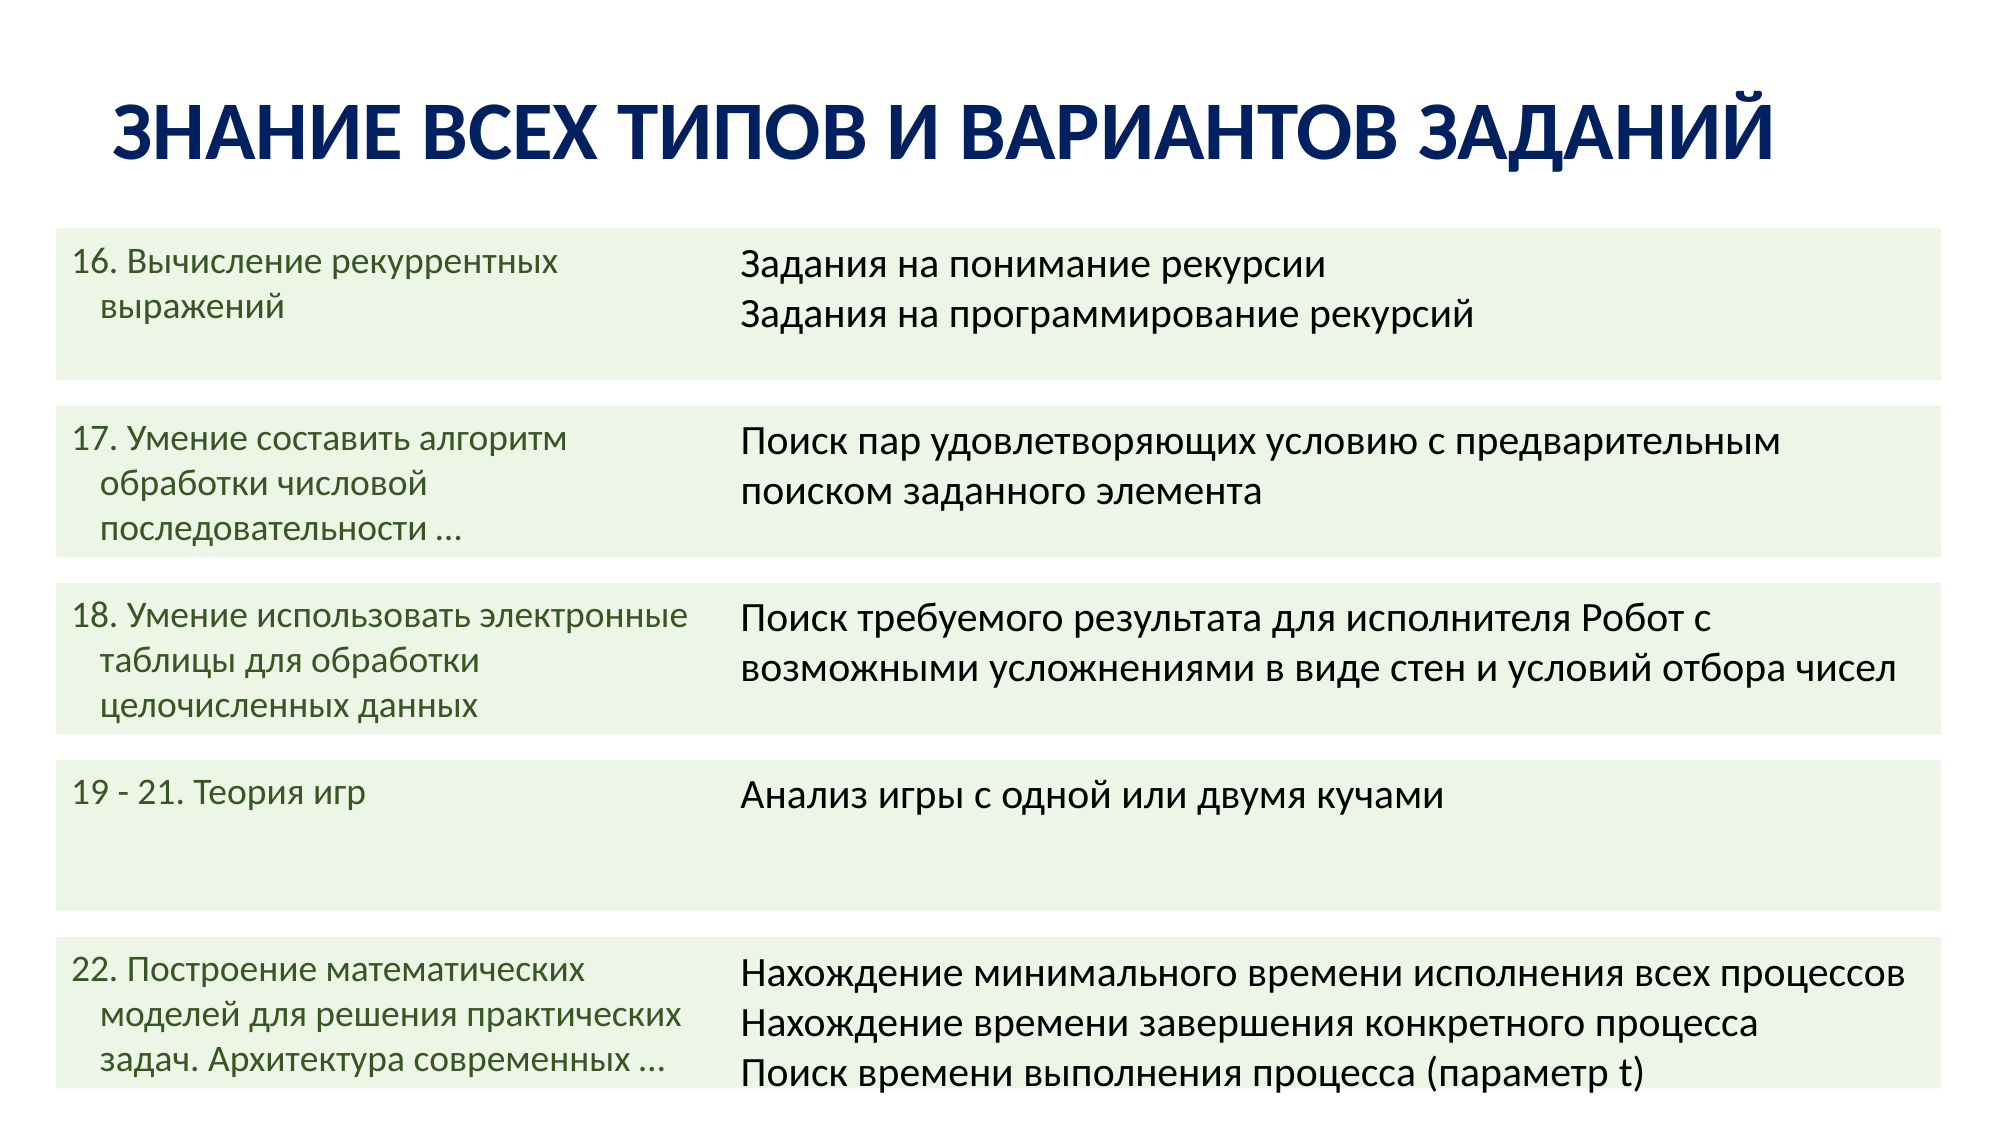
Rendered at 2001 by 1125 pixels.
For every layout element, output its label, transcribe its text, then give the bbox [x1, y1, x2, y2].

text_box 17. Умение составить алгоритм обработки числовой последовательности … [56, 405, 726, 556]
text_box [726, 936, 1942, 1089]
text_box Поиск требуемого результата для исполнителя Робот с возможными усложнениями в виде стен и условий отбора чисел [725, 582, 1942, 698]
text_box [55, 405, 1942, 558]
text_box [55, 759, 1942, 912]
text_box Нахождение минимального времени исполнения всех процессов Нахождение времени завершения конкретного процесса Поиск времени выполнения процесса (параметр t) [725, 937, 1926, 1102]
text_box 18. Умение использовать электронные таблицы для обработки целочисленных данных [56, 582, 726, 733]
text_box 22. Построение математических моделей для решения практических задач. Архитектура современных … [56, 936, 726, 1087]
text_box Анализ игры с одной или двумя кучами [725, 759, 1910, 875]
text_box Задания на понимание рекурсии Задания на программирование рекурсий [725, 228, 1942, 344]
text_box 19 - 21. Теория игр [56, 759, 725, 820]
text_box Поиск пар удовлетворяющих условию с предварительным поиском заданного элемента [725, 405, 1955, 521]
text_box [55, 582, 1942, 735]
text_box [55, 227, 1942, 381]
text_box 16. Вычисление рекуррентных выражений [56, 228, 725, 334]
text_box ЗНАНИЕ ВСЕХ ТИПОВ И ВАРИАНТОВ ЗАДАНИЙ [98, 68, 1871, 184]
